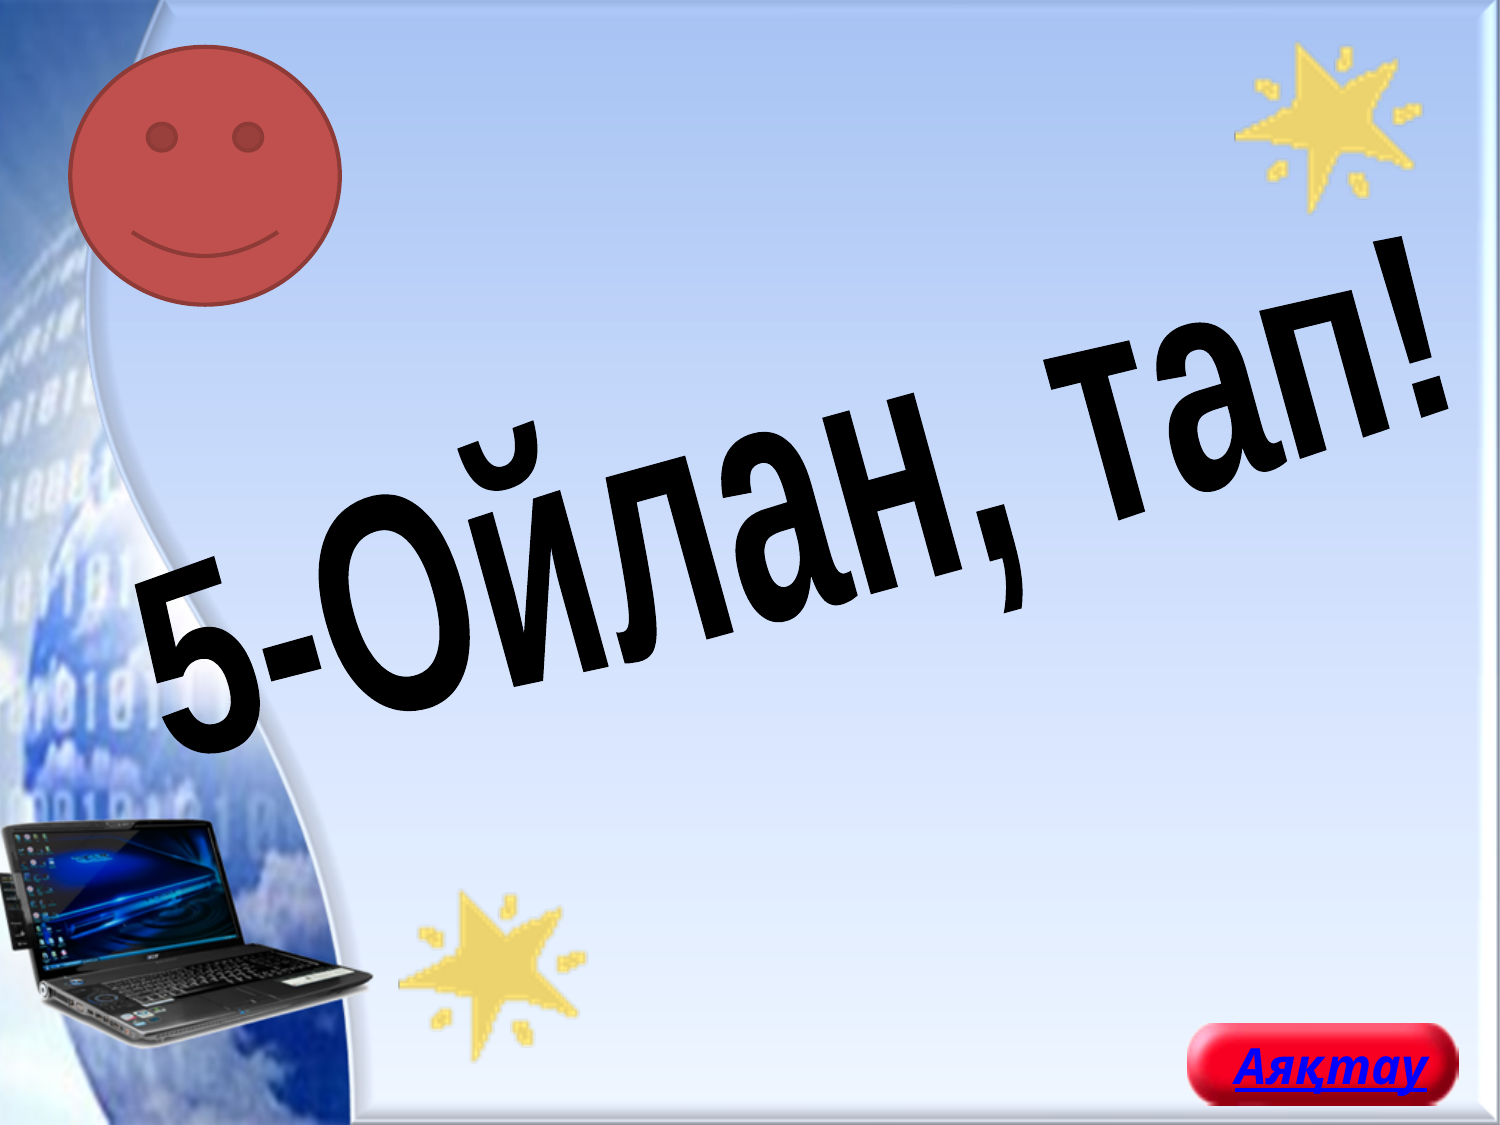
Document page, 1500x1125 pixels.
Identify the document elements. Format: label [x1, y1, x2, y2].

text_box [1186, 1022, 1460, 1107]
text_box [68, 44, 342, 307]
picture [0, 0, 1500, 1125]
